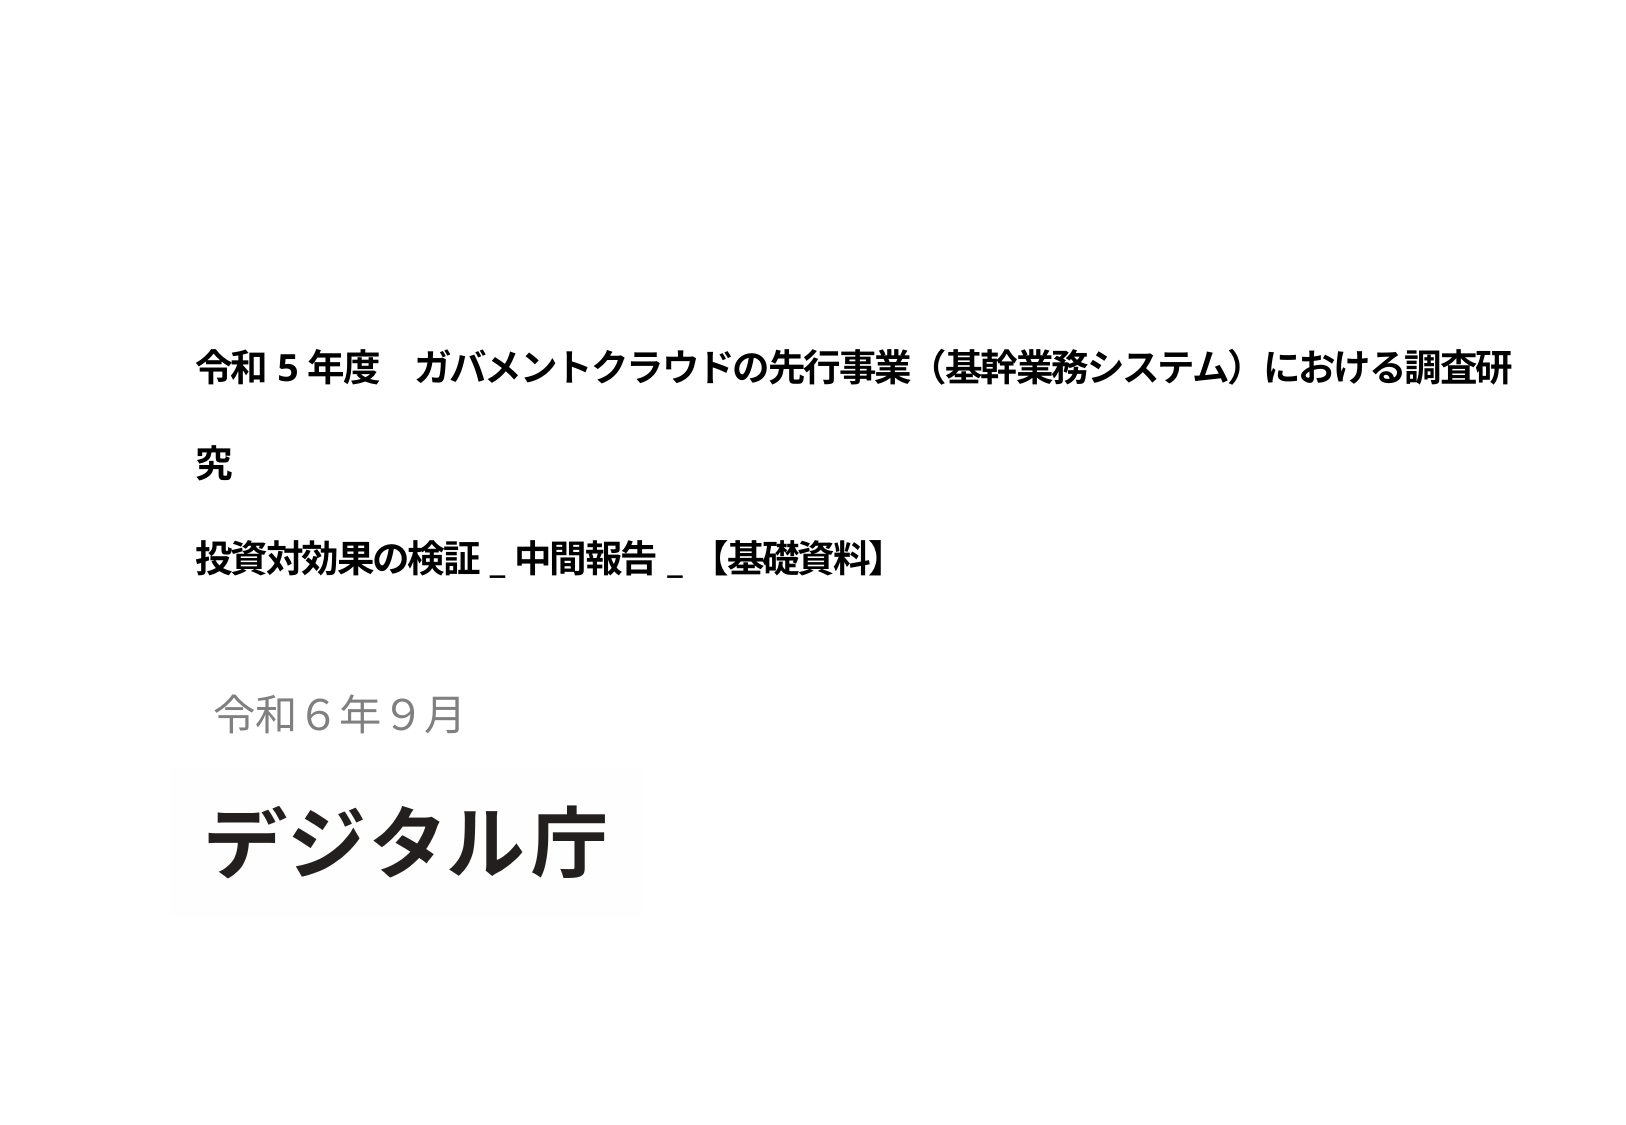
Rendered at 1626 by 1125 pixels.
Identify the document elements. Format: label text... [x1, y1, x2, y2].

picture [167, 764, 646, 920]
subtitle 令和６年９月 [198, 601, 1445, 747]
title 令和5年度 ガバメントクラウドの先行事業（基幹業務システム）における調査研究 投資対効果の検証_中間報告_【基礎資料】 [180, 274, 1528, 588]
